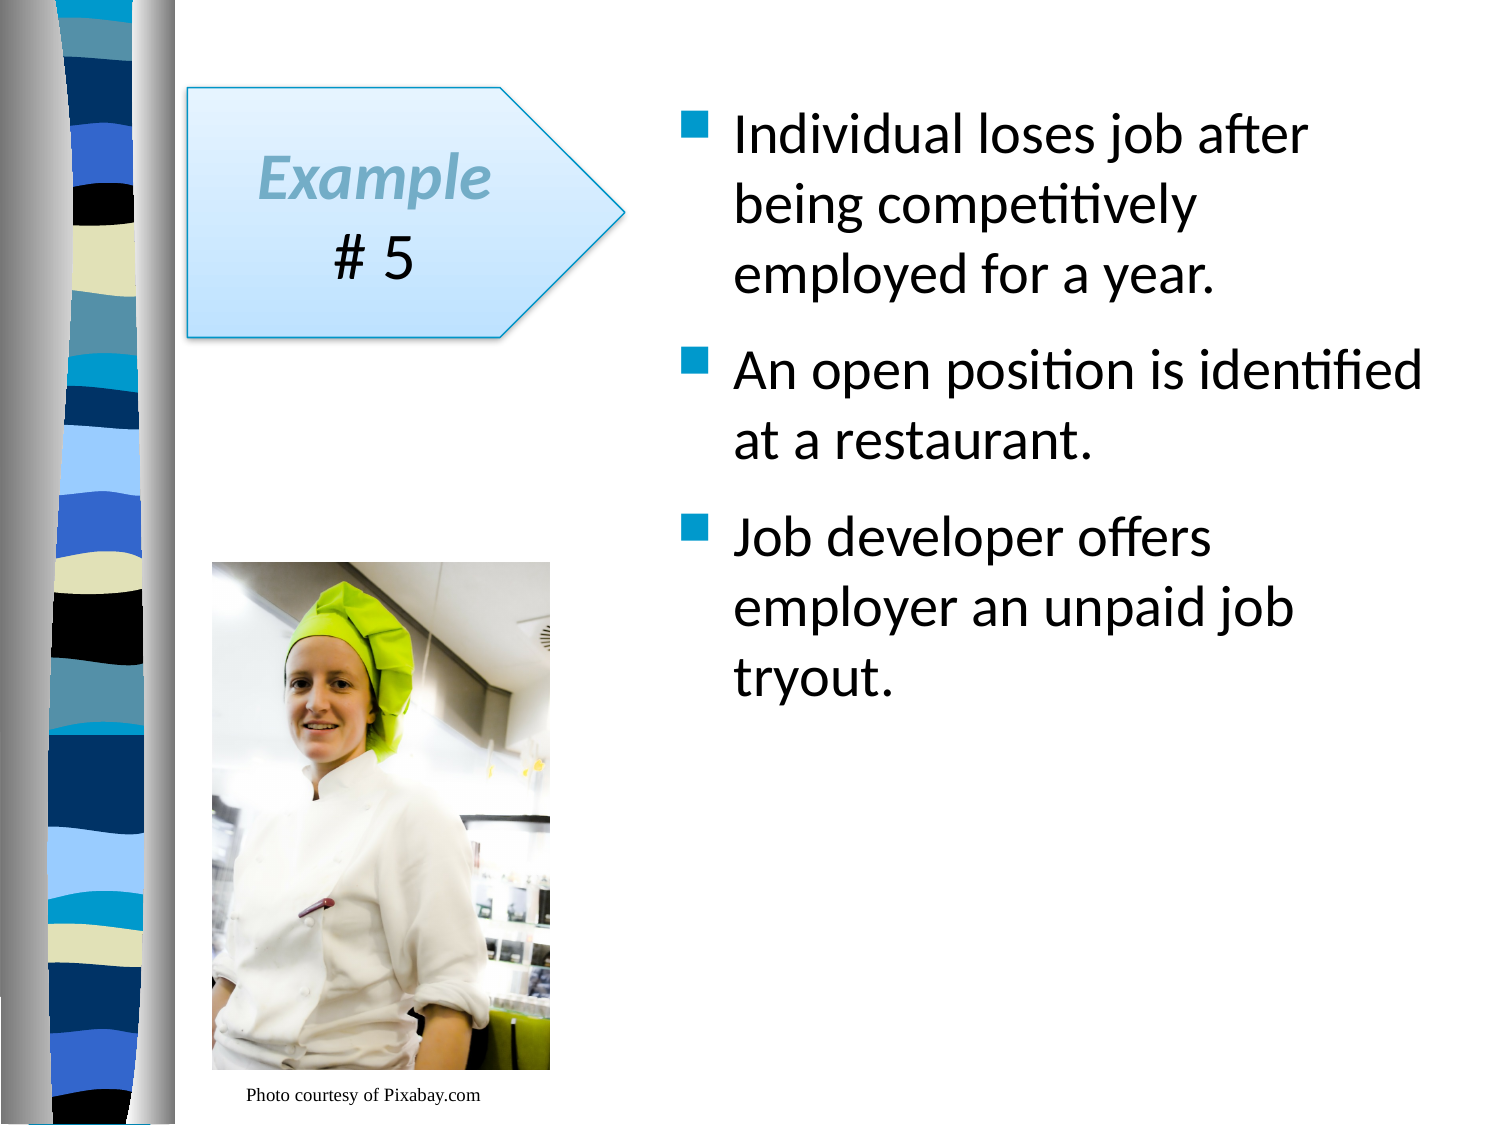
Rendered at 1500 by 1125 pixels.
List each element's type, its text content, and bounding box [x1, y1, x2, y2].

text_box Example # 5 [186, 86, 626, 339]
list Individual loses job after being competitively employed for a year. An open position is identified at a restaurant. Job developer offers employer an unpaid job tryout. [662, 87, 1448, 963]
picture [212, 562, 551, 1070]
text_box Photo courtesy of Pixabay.com [231, 1074, 619, 1113]
